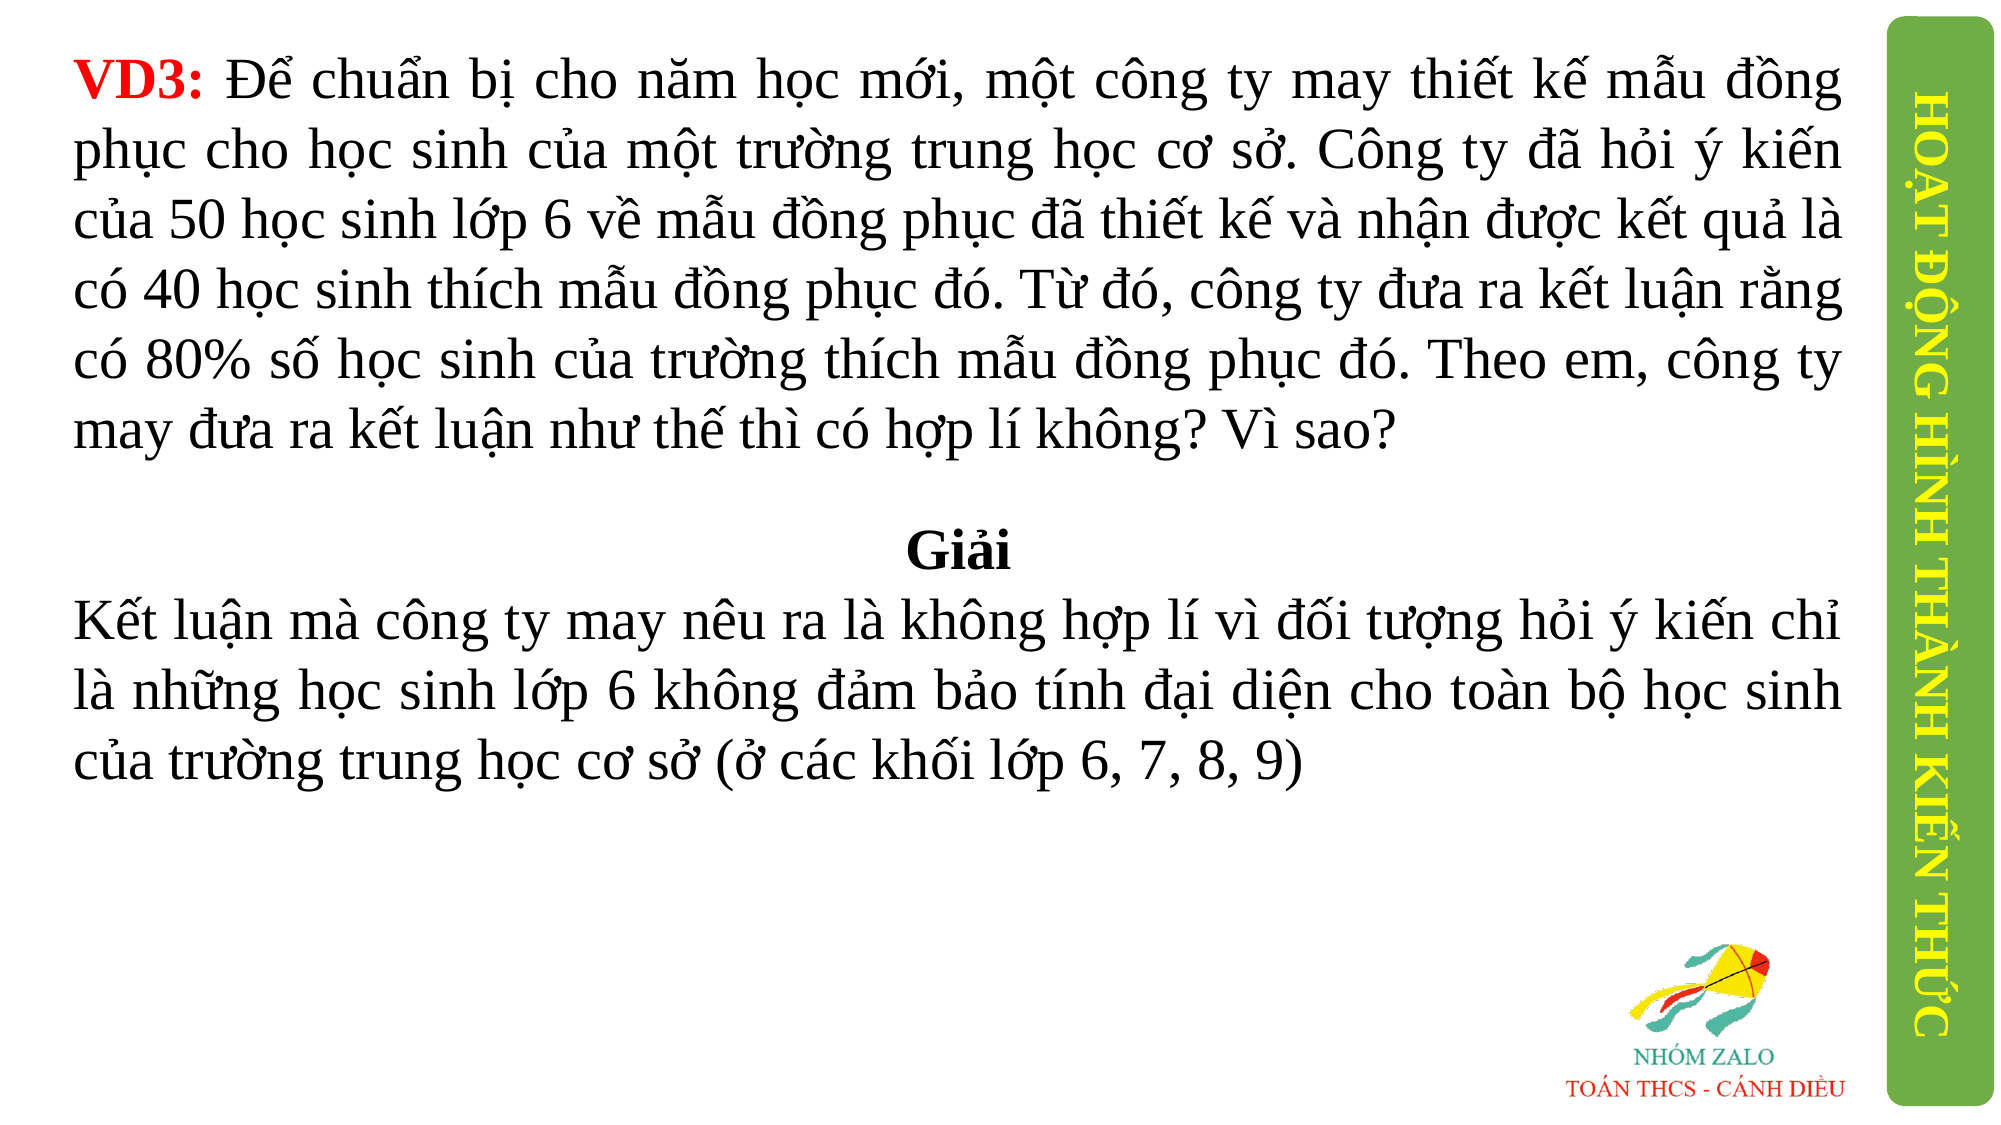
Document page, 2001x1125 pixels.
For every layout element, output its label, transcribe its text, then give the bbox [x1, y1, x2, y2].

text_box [1375, 527, 2000, 636]
text_box VD3: Để chuẩn bị cho năm học mới, một công ty may thiết kế mẫu đồng phục cho học sinh của một trường trung học cơ sở. Công ty đã hỏi ý kiến của 50 học sinh lớp 6 về mẫu đồng phục đã thiết kế và nhận được kết quả là có 40 học sinh thích mẫu đồng phục đó. Từ đó, công ty đưa ra kết luận rằng có 80% số học sinh của trường thích mẫu đồng phục đó. Theo em, công ty may đưa ra kết luận như thế thì có hợp lí không? Vì sao? [58, 32, 1859, 468]
picture [1543, 892, 1887, 1125]
text_box Giải Kết luận mà công ty may nêu ra là không hợp lí vì đối tượng hỏi ý kiến chỉ là những học sinh lớp 6 không đảm bảo tính đại diện cho toàn bộ học sinh của trường trung học cơ sở (ở các khối lớp 6, 7, 8, 9) [58, 503, 1859, 799]
